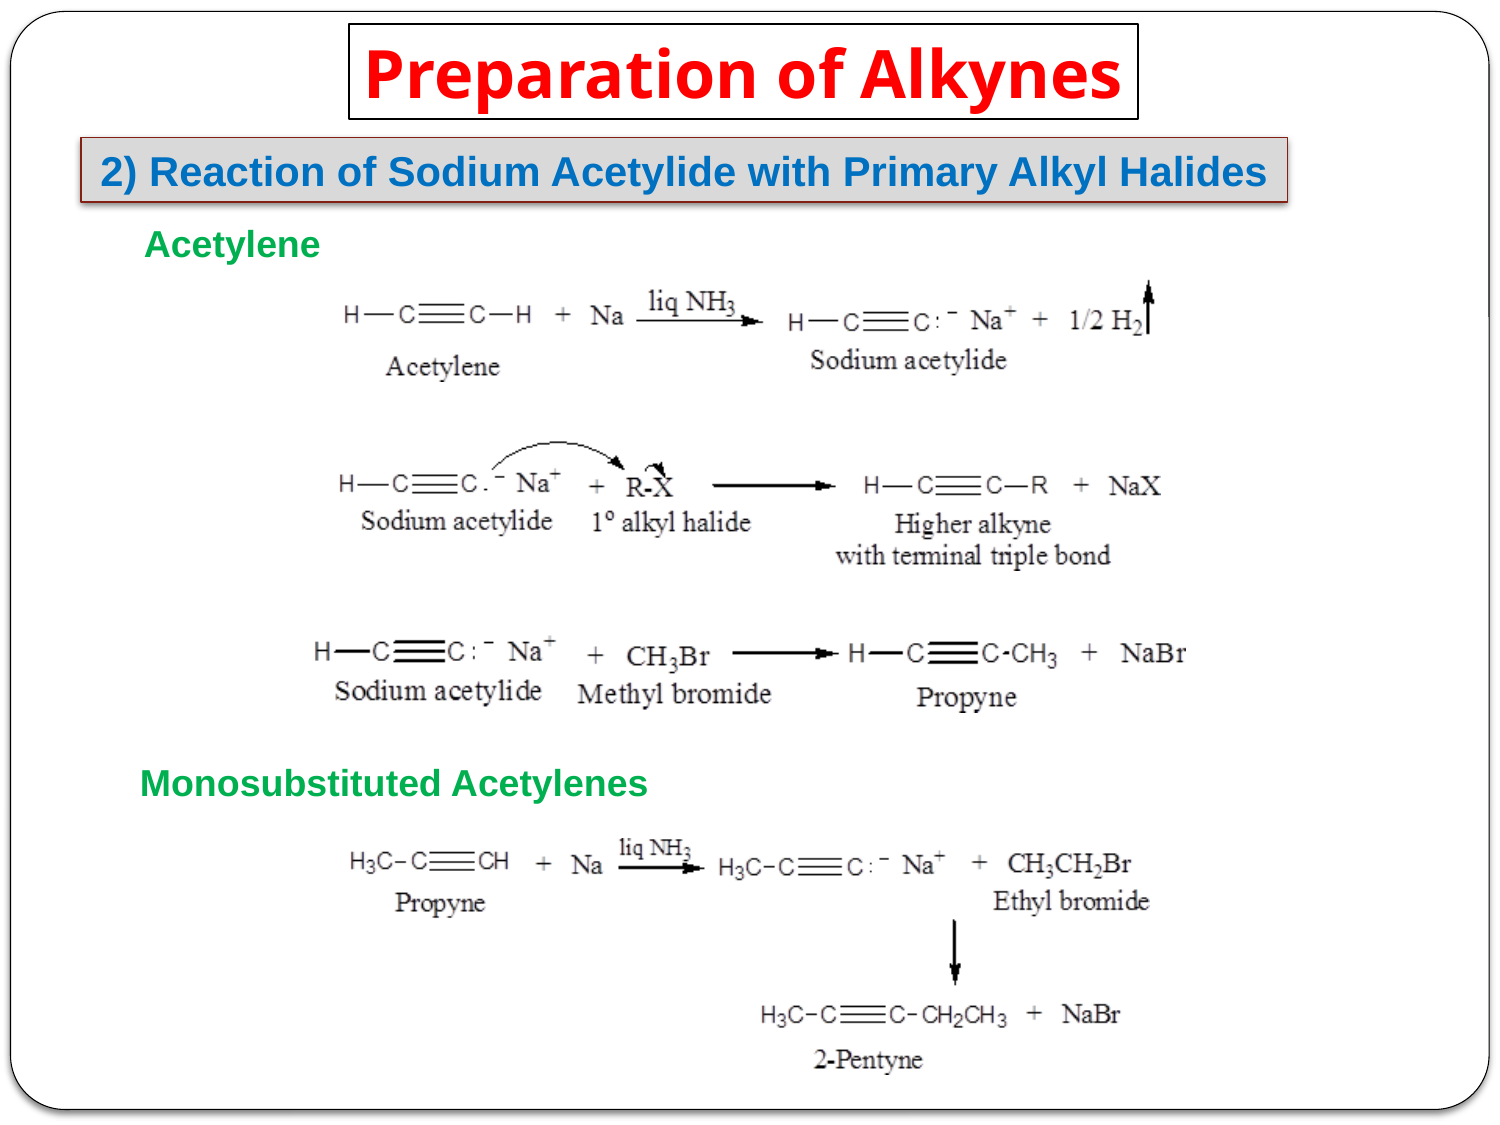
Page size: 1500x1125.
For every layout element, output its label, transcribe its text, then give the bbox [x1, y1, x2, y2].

picture [338, 437, 1162, 571]
text_box Monosubstituted Acetylenes [125, 751, 675, 812]
picture [349, 838, 1151, 1076]
picture [313, 630, 1187, 713]
picture [344, 274, 1156, 382]
text_box Preparation of Alkynes [348, 23, 1139, 120]
text_box 2) Reaction of Sodium Acetylide with Primary Alkyl Halides [80, 137, 1288, 203]
text_box Acetylene [127, 212, 338, 273]
